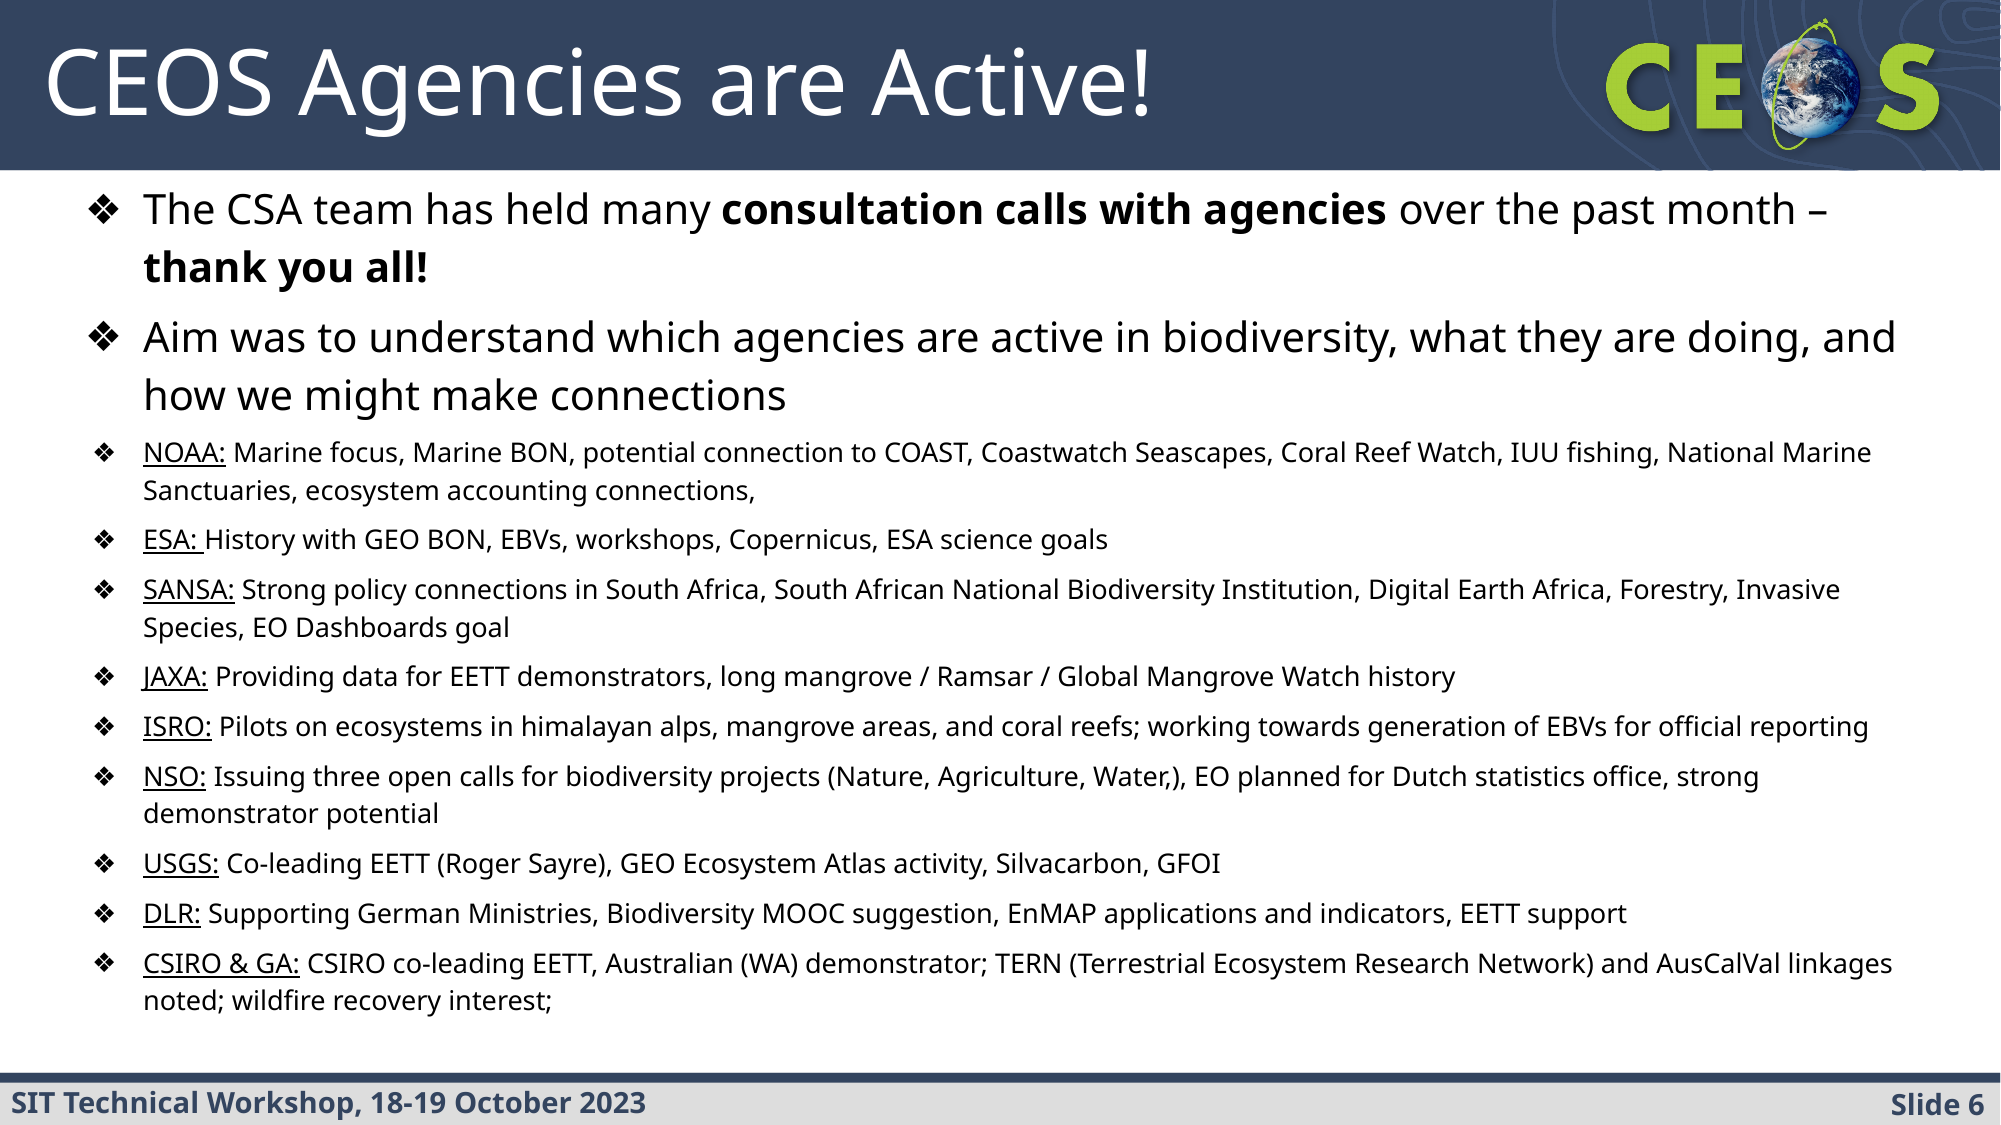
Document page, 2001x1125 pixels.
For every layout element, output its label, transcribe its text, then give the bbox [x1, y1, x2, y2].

title CEOS Agencies are Active! [28, 28, 1569, 157]
list The CSA team has held many consultation calls with agencies over the past month – thank you all! Aim was to understand which agencies are active in biodiversity, what they are doing, and how we might make connections NOAA: Marine focus, Marine BON, potential connection to COAST, Coastwatch Seascapes, Coral Reef Watch, IUU fishing, National Marine Sanctuaries, ecosystem accounting connections, ESA: History with GEO BON, EBVs, workshops, Copernicus, ESA science goals SANSA: Strong policy connections in South Africa, South African National Biodiversity Institution, Digital Earth Africa, Forestry, Invasive Species, EO Dashboards goal JAXA: Providing data for EETT demonstrators, long mangrove / Ramsar / Global Mangrove Watch history ISRO: Pilots on ecosystems in himalayan alps, mangrove areas, and coral reefs; working towards generation of EBVs for official reporting NSO: Issuing three open calls for biodiversity projects (Nature, Agriculture, Water,), EO planned for Dutch statistics office, strong demonstrator potential USGS: Co-leading EETT (Roger Sayre), GEO Ecosystem Atlas activity, Silvacarbon, GFOI DLR: Supporting German Ministries, Biodiversity MOOC suggestion, EnMAP applications and indicators, EETT support CSIRO & GA: CSIRO co-leading EETT, Australian (WA) demonstrator; TERN (Terrestrial Ecosystem Research Network) and AusCalVal linkages noted; wildfire recovery interest; [53, 168, 1939, 934]
picture [1606, 18, 1939, 150]
